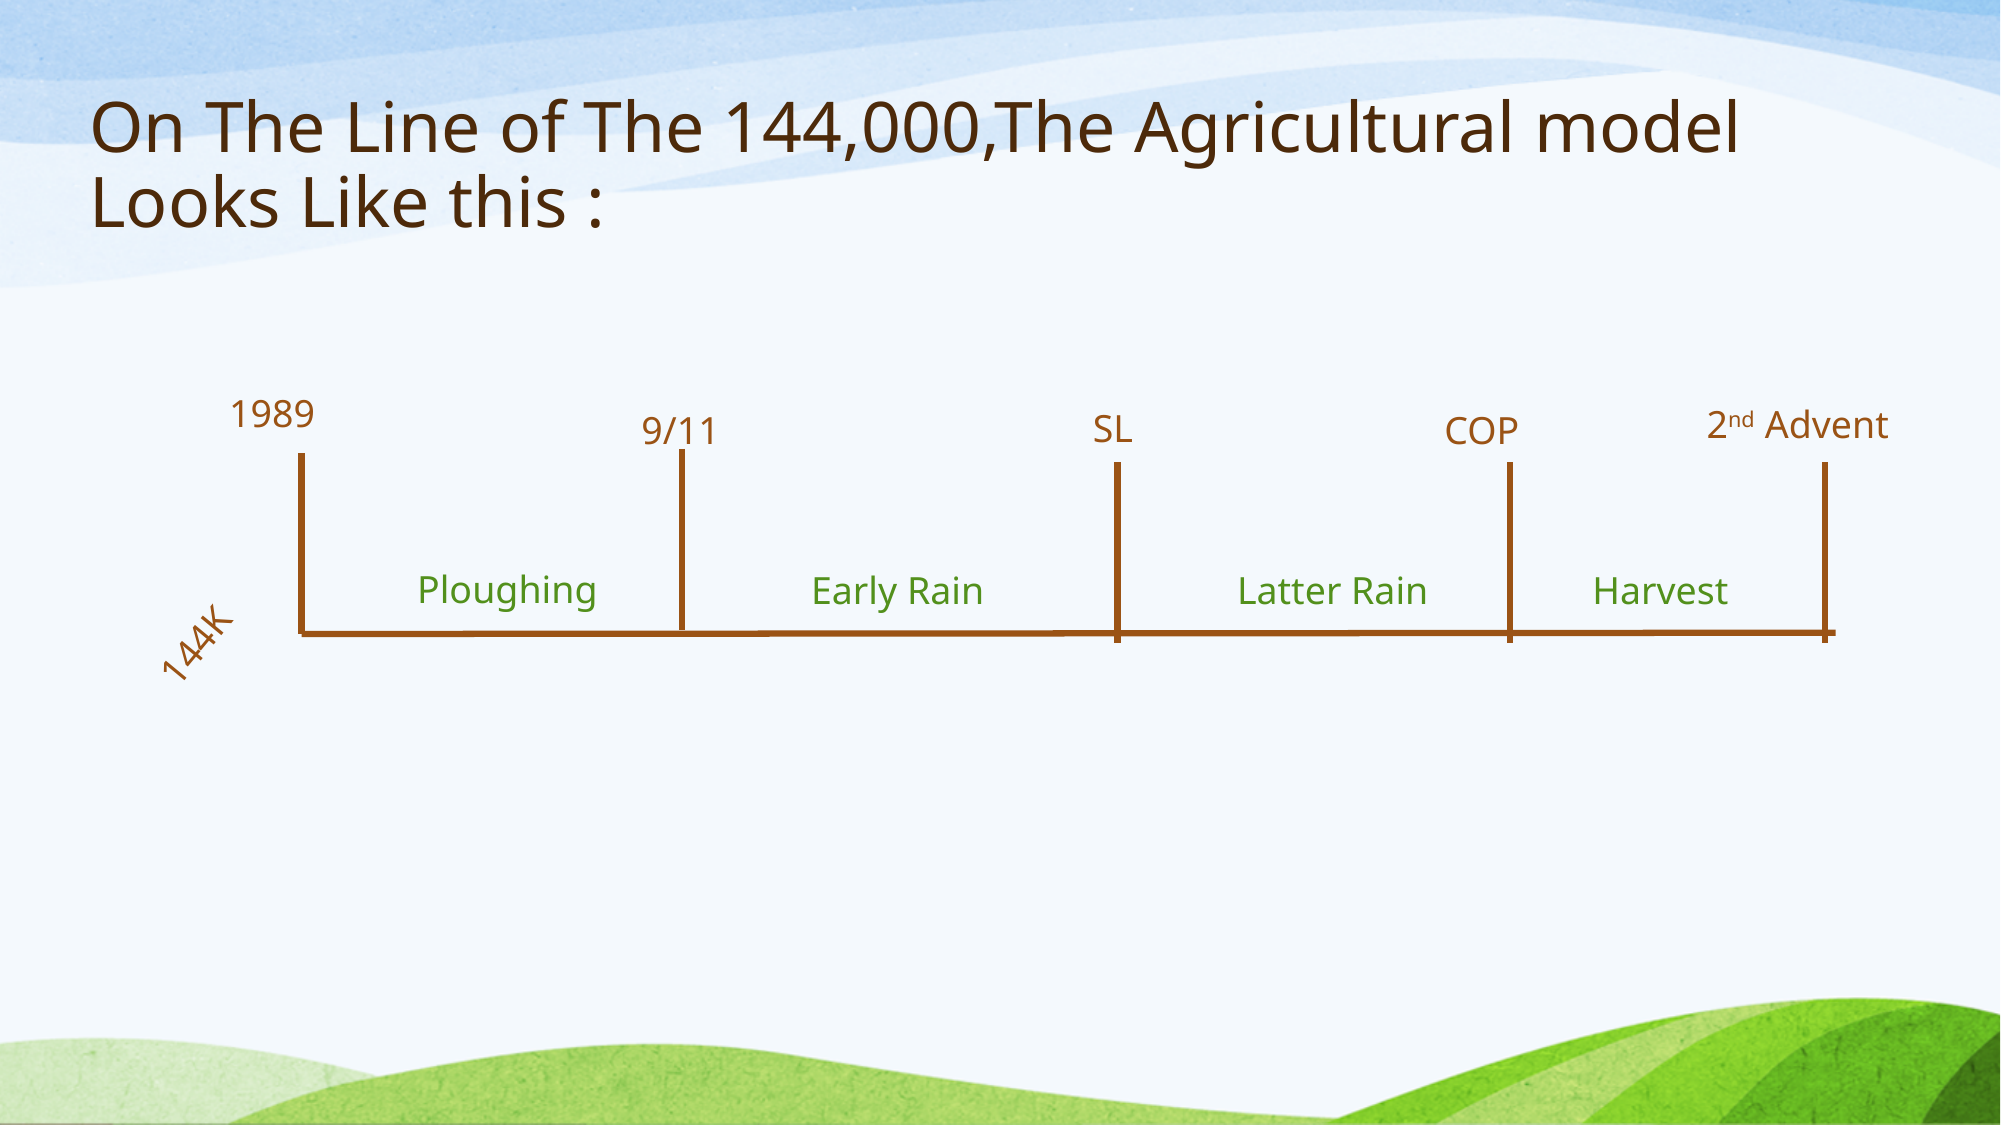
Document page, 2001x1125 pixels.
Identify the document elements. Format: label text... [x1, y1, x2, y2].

text_box Latter Rain [1229, 559, 1501, 665]
picture [0, 0, 2001, 1125]
text_box 2nd Advent [1699, 393, 1969, 499]
text_box 1989 [221, 382, 372, 488]
title On The Line of The 144,000,The Agricultural model Looks Like this : [81, 49, 1959, 251]
text_box Ploughing [409, 558, 632, 664]
text_box SL [1085, 397, 1189, 503]
text_box 9/11 [634, 399, 794, 505]
text_box COP [1436, 399, 1597, 505]
text_box Harvest [1585, 559, 1807, 620]
list [174, 286, 1826, 982]
text_box Early Rain [803, 559, 1026, 665]
text_box 144K [139, 522, 304, 704]
